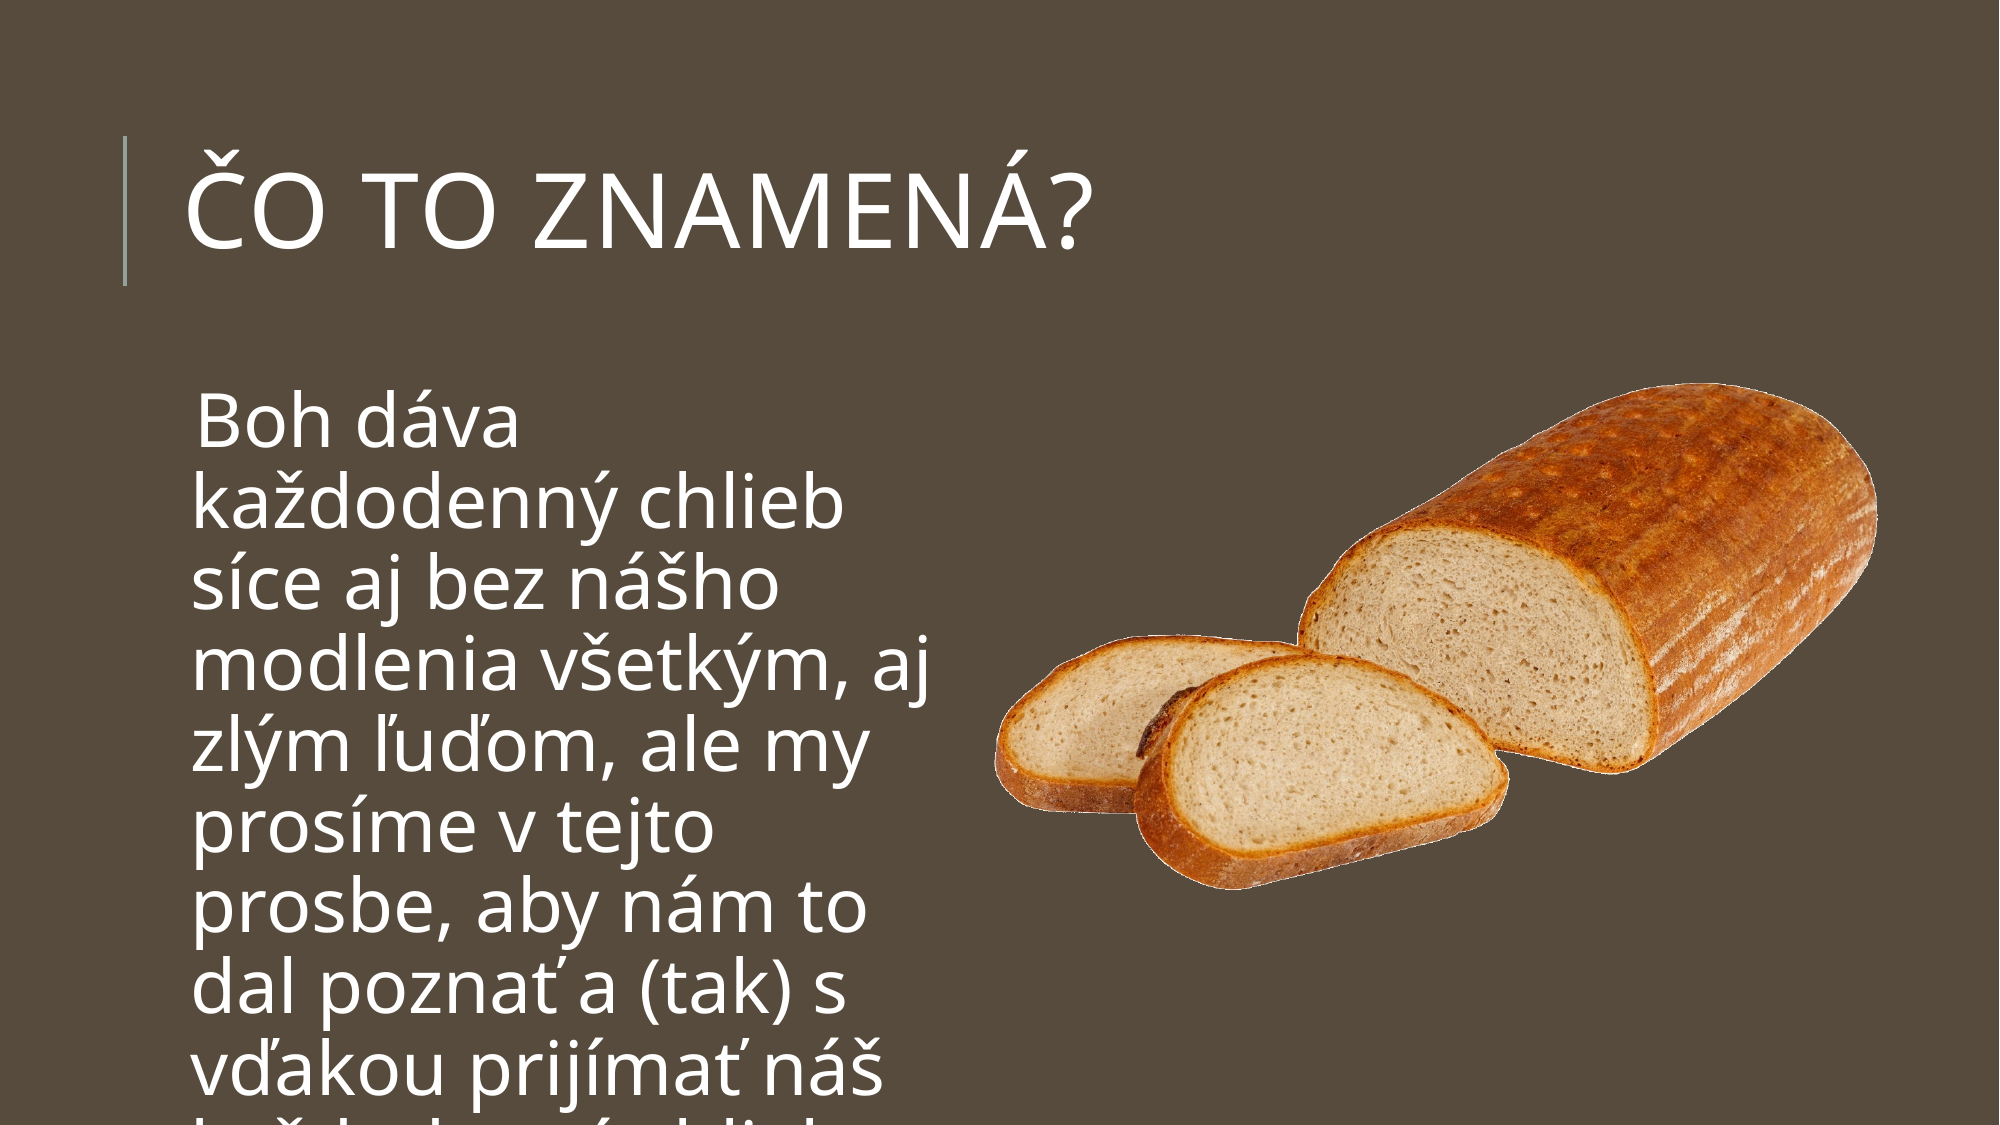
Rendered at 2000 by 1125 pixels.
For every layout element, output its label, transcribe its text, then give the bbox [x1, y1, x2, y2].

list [981, 278, 1941, 998]
title Čo to znamená? [167, 96, 1762, 342]
list Boh dáva každodenný chlieb síce aj bez nášho modlenia všetkým, aj zlým ľuďom, ale my prosíme v tejto prosbe, aby nám to dal poznať a (tak) s vďakou prijímať náš každodenný chlieb. [167, 375, 948, 1035]
